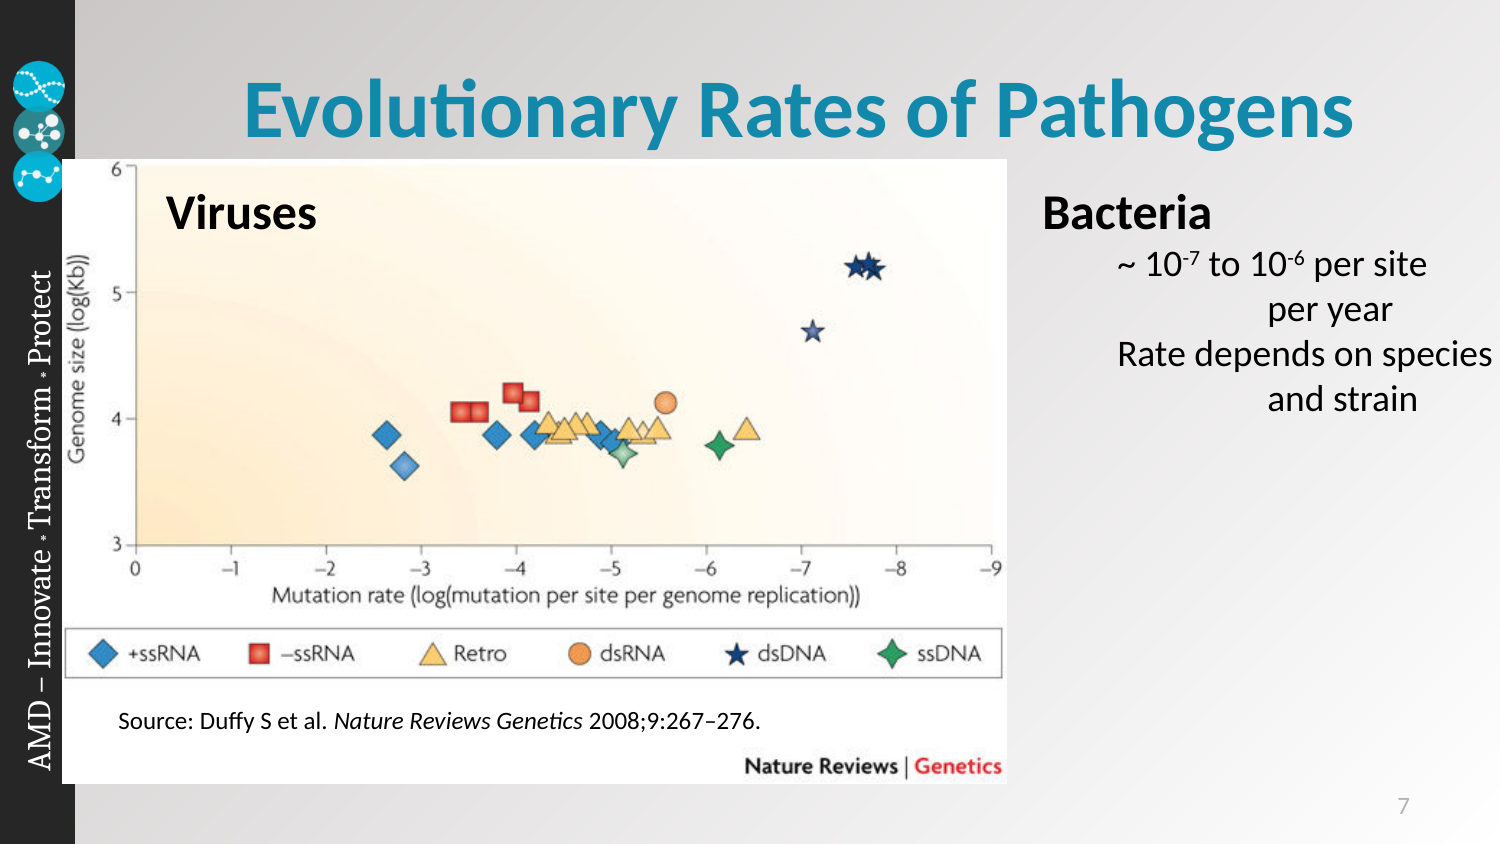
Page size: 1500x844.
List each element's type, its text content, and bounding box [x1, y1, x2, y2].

title Evolutionary Rates of Pathogens [174, 33, 1425, 175]
slide_number 7 [1074, 782, 1425, 827]
text_box Bacteria ~ 10-7 to 10-6 per site per year Rate depends on species and strain [1027, 171, 1500, 427]
picture [1, 35, 1008, 784]
